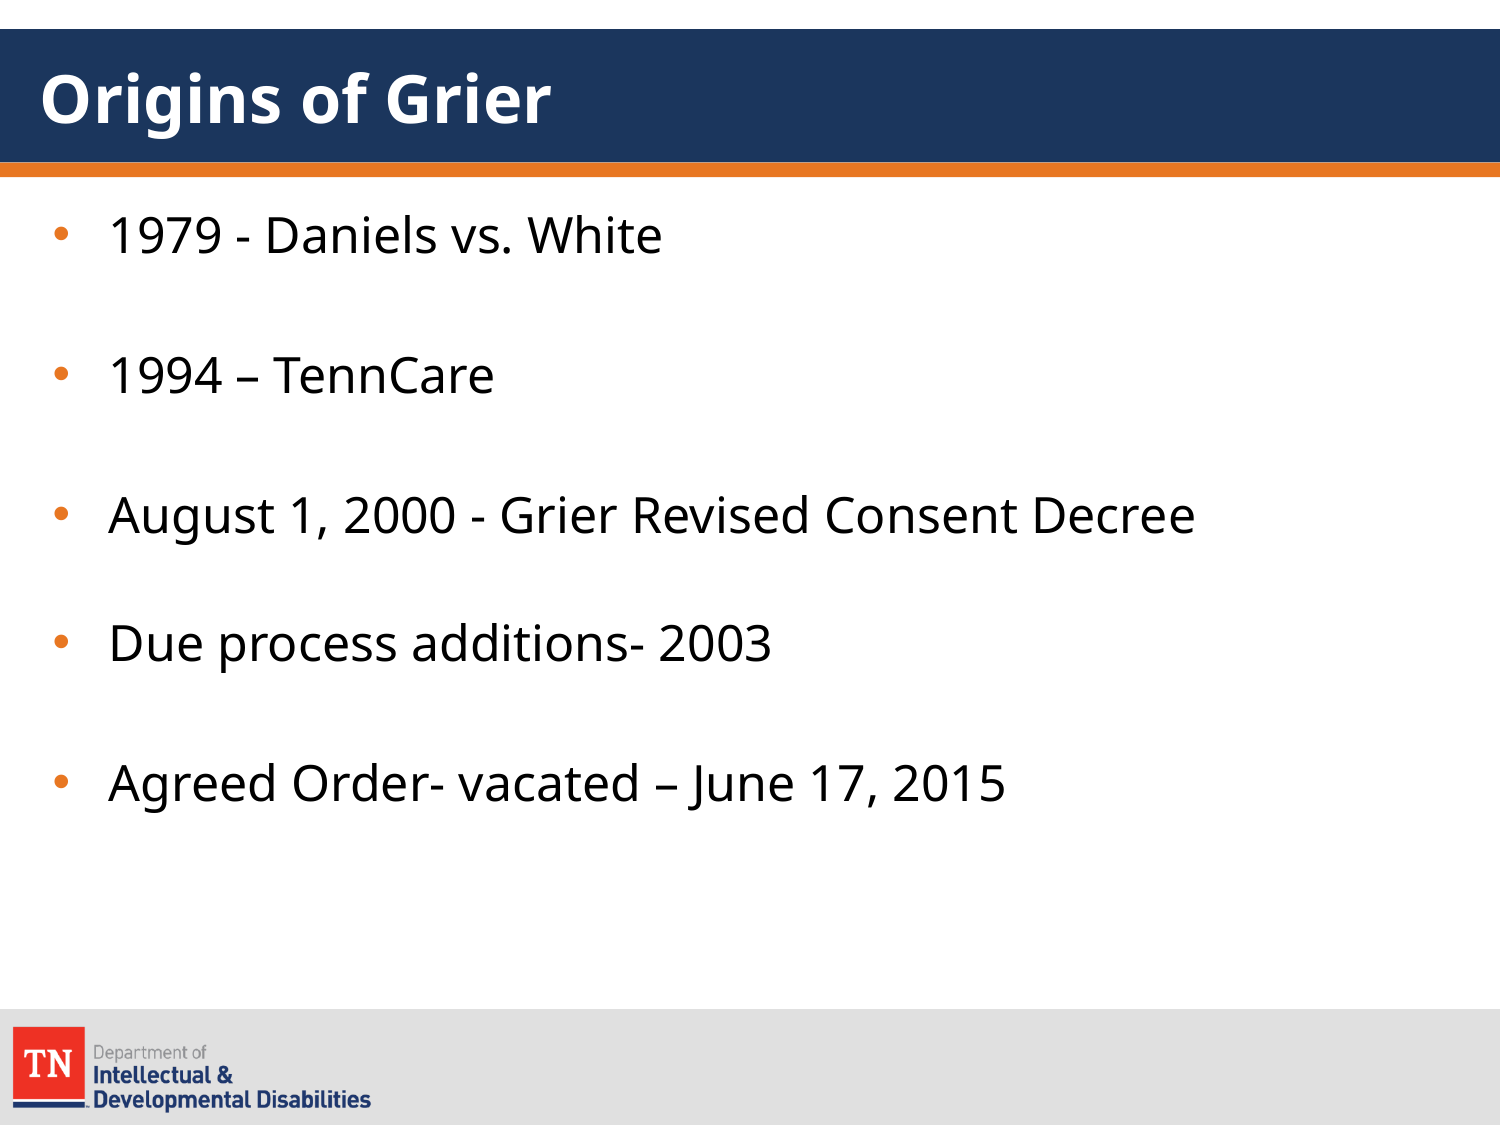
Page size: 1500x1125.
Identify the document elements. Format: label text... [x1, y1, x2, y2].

list 1979 - Daniels vs. White 1994 – TennCare August 1, 2000 - Grier Revised Consent Decree Due process additions- 2003 Agreed Order- vacated – June 17, 2015 [37, 195, 1475, 1010]
picture [1, 1009, 382, 1125]
title Origins of Grier [24, 29, 1475, 165]
